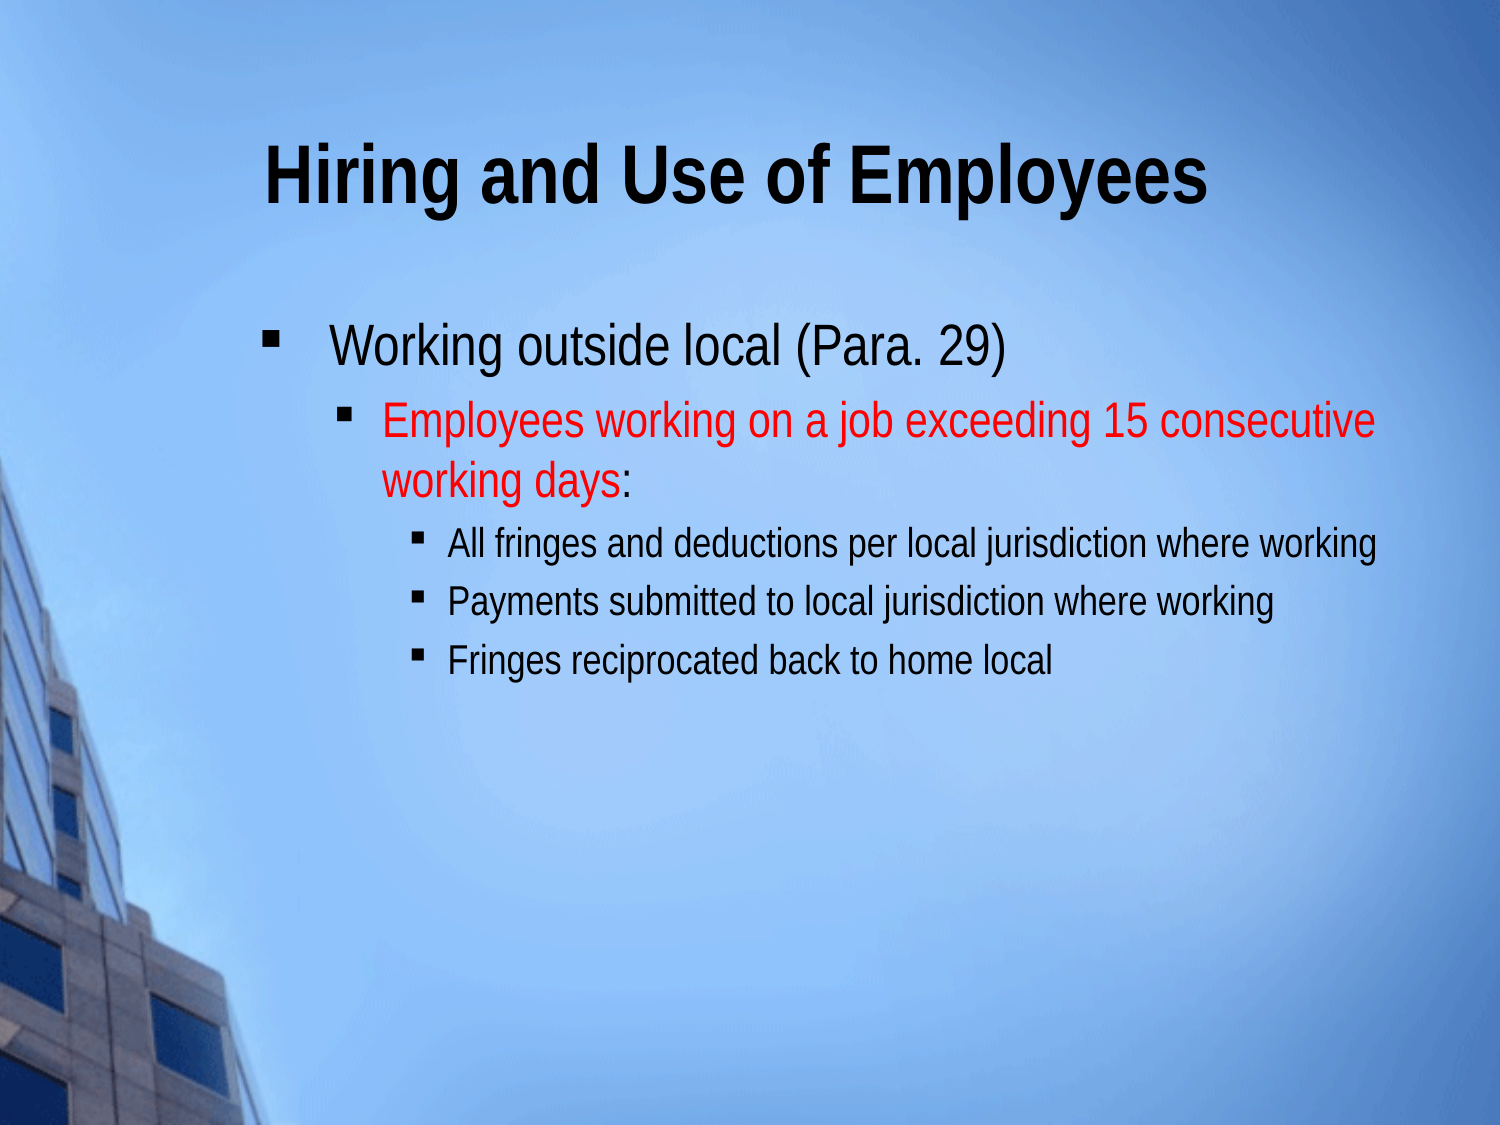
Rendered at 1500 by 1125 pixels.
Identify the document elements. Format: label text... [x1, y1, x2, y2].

list Working outside local (Para. 29) Employees working on a job exceeding 15 consecutive working days: All fringes and deductions per local jurisdiction where working Payments submitted to local jurisdiction where working Fringes reciprocated back to home local [245, 299, 1408, 838]
title Hiring and Use of Employees [249, 2, 1413, 228]
picture [0, 0, 1500, 1125]
